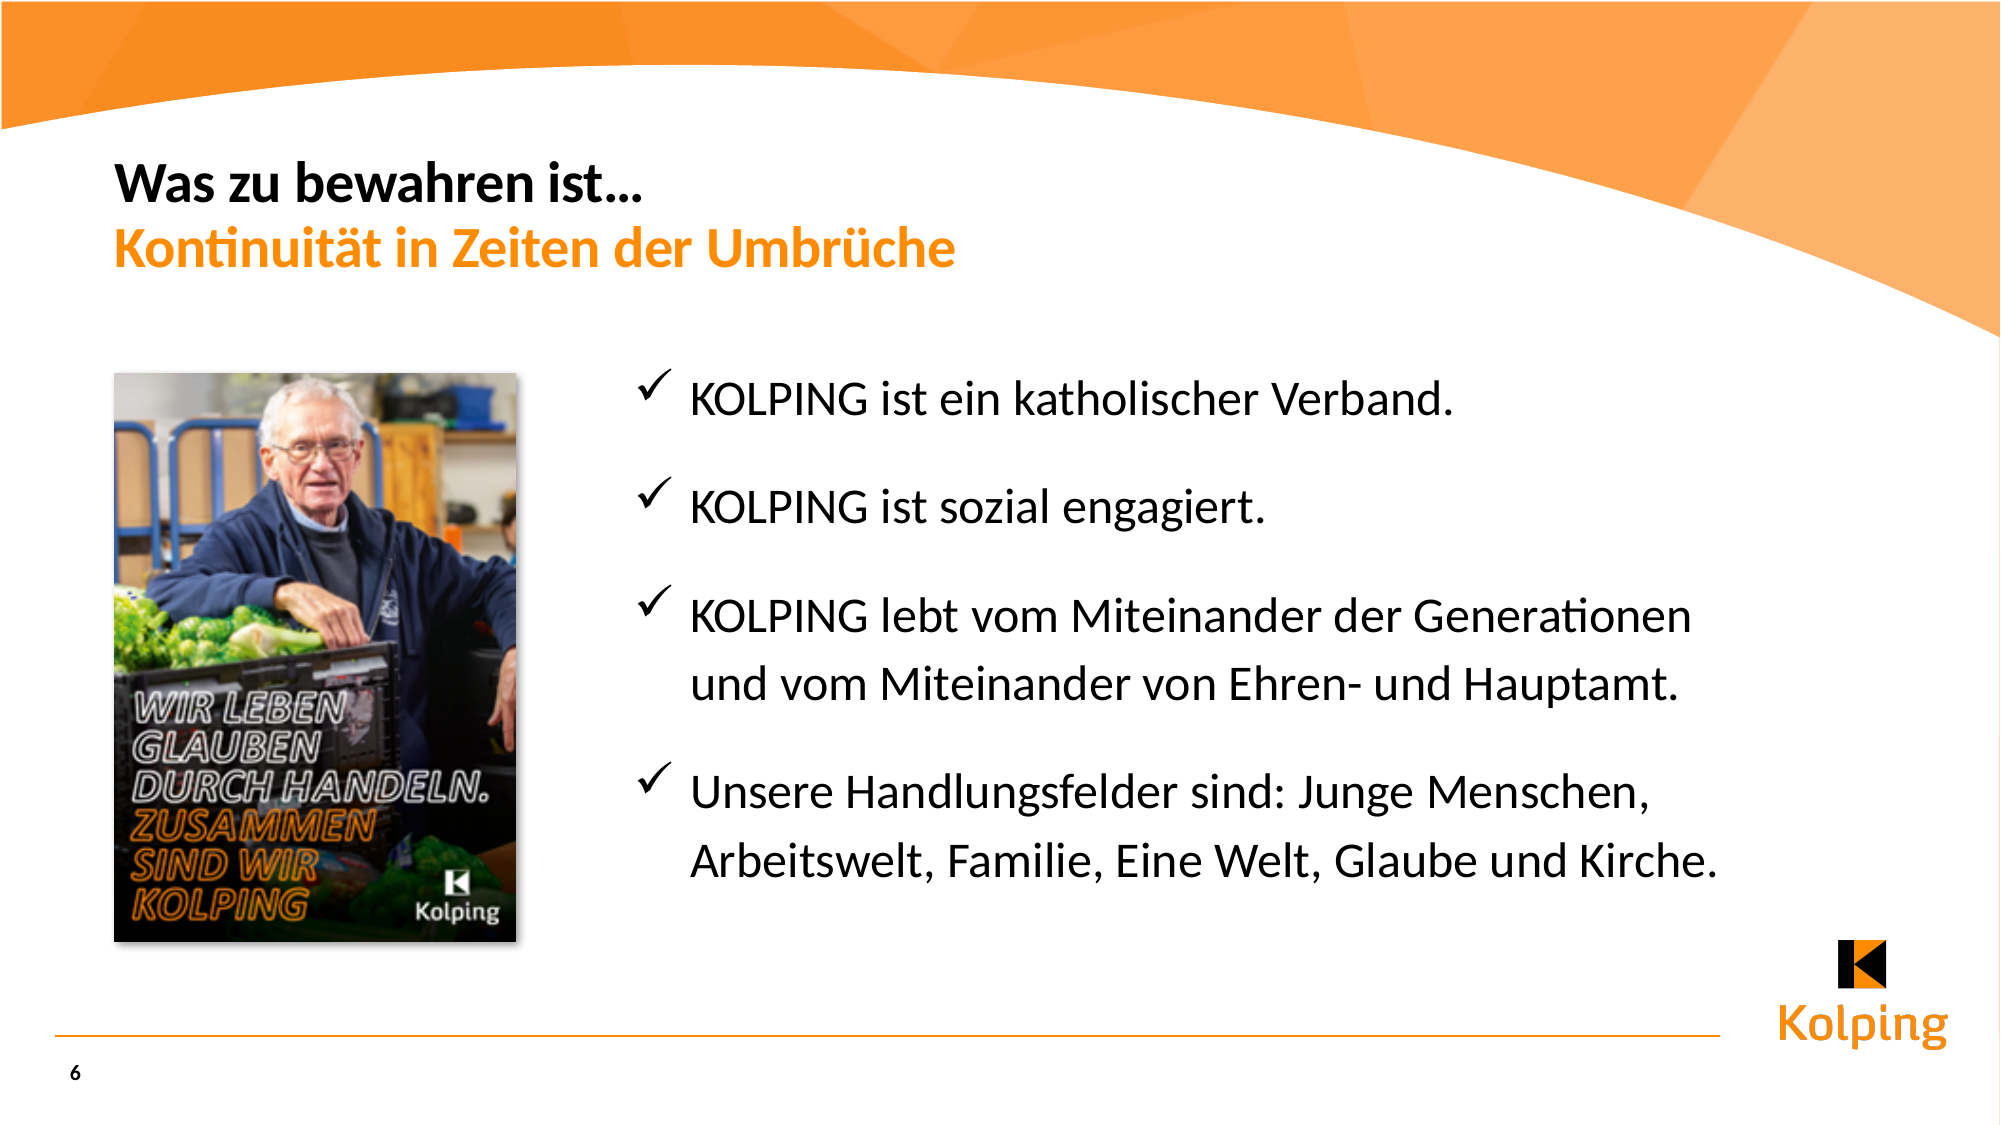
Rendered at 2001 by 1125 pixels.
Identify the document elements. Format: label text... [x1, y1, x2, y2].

list Kontinuität in Zeiten der Umbrüche [114, 213, 1721, 282]
picture [1780, 940, 1948, 1050]
text_box KOLPING ist ein katholischer Verband. KOLPING ist sozial engagiert. KOLPING lebt vom Miteinander der Generationen und vom Miteinander von Ehren- und Hauptamt. Unsere Handlungsfelder sind: Junge Menschen, Arbeitswelt, Familie, Eine Welt, Glaube und Kirche. [633, 357, 1721, 888]
slide_number 6 [33, 1058, 81, 1085]
title Was zu bewahren ist… [114, 148, 1721, 213]
picture [114, 373, 516, 942]
picture [3, 2, 2000, 337]
